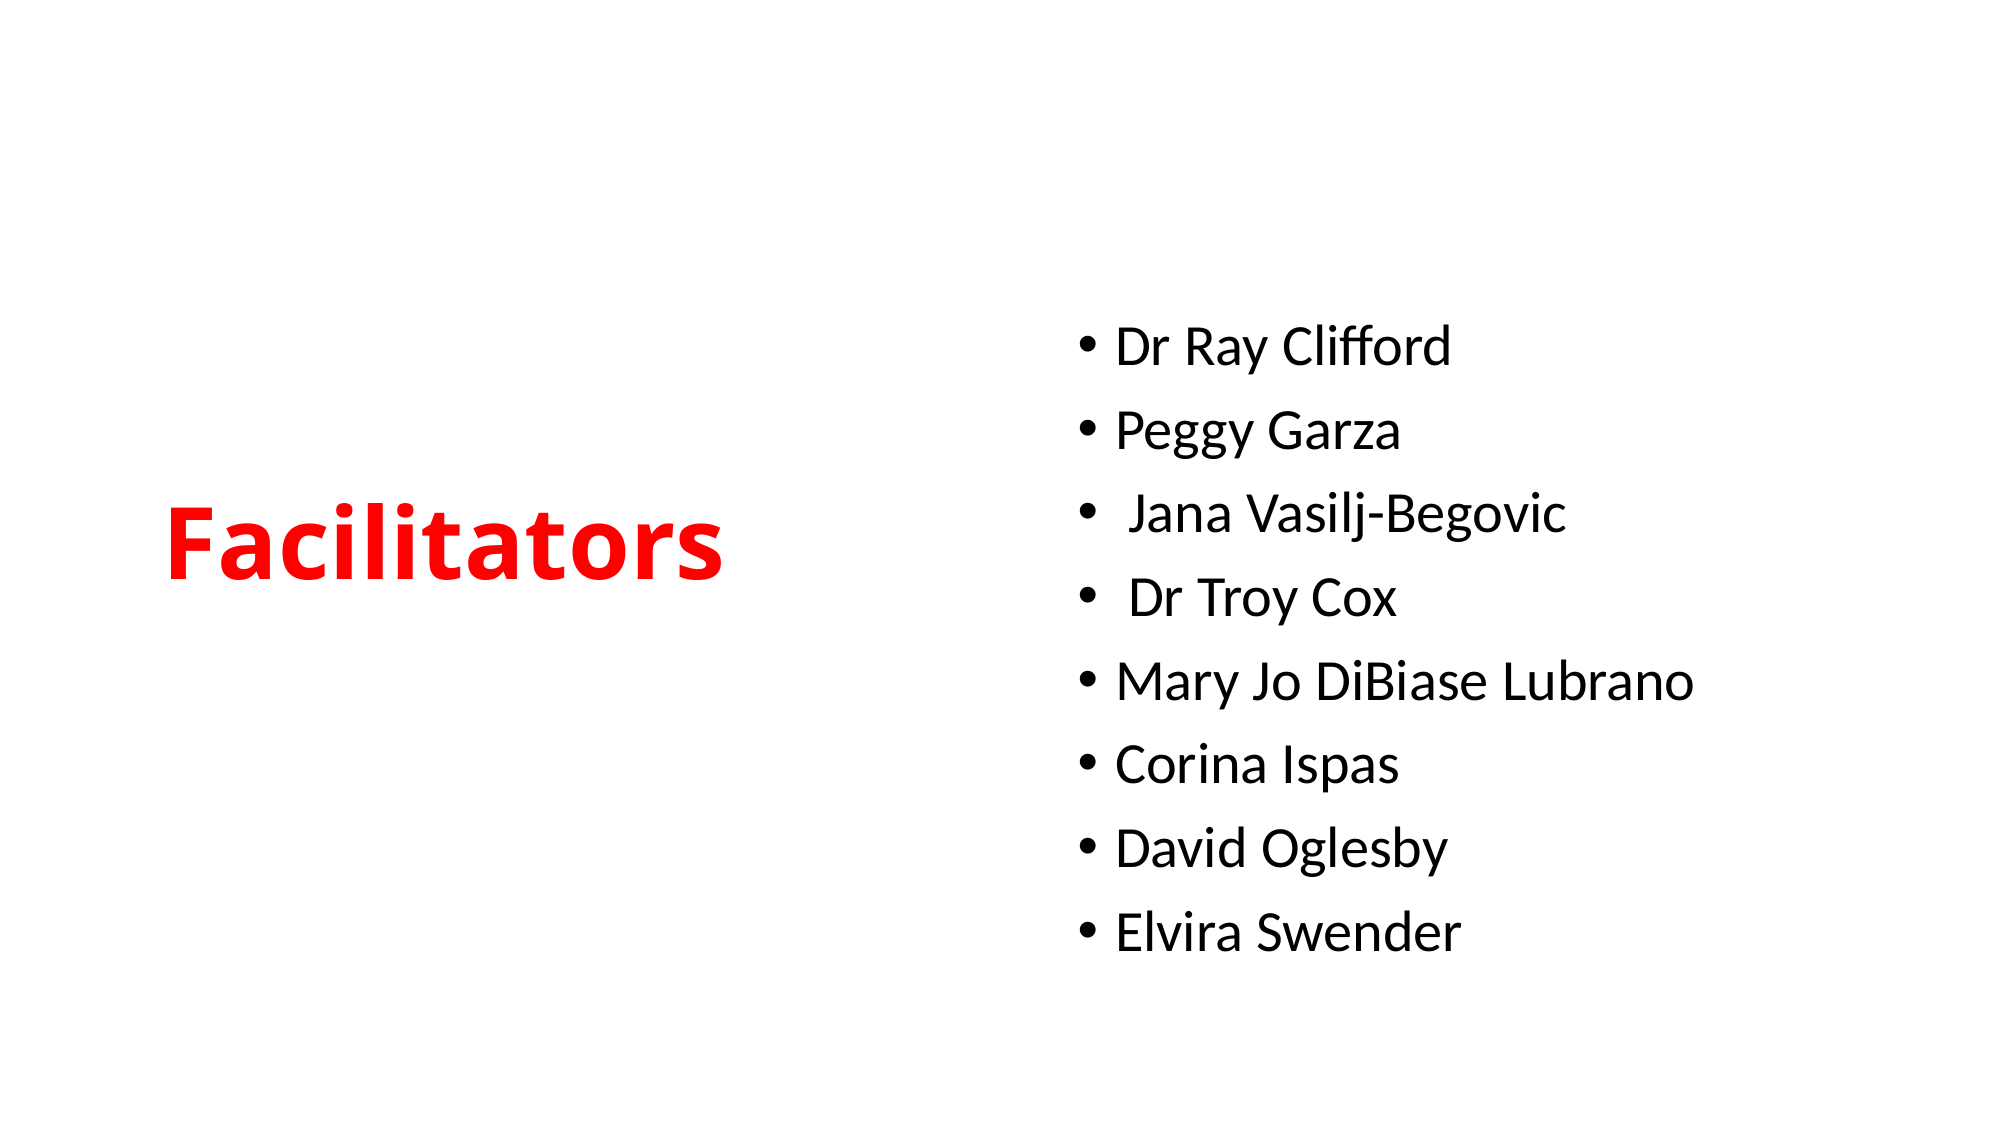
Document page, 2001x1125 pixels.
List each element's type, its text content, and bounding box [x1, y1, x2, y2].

list Dr Ray Clifford Peggy Garza Jana Vasilj-Begovic Dr Troy Cox Mary Jo DiBiase Lubrano Corina Ispas David Oglesby Elvira Swender [1062, 307, 1863, 1022]
title Facilitators [147, 438, 867, 657]
